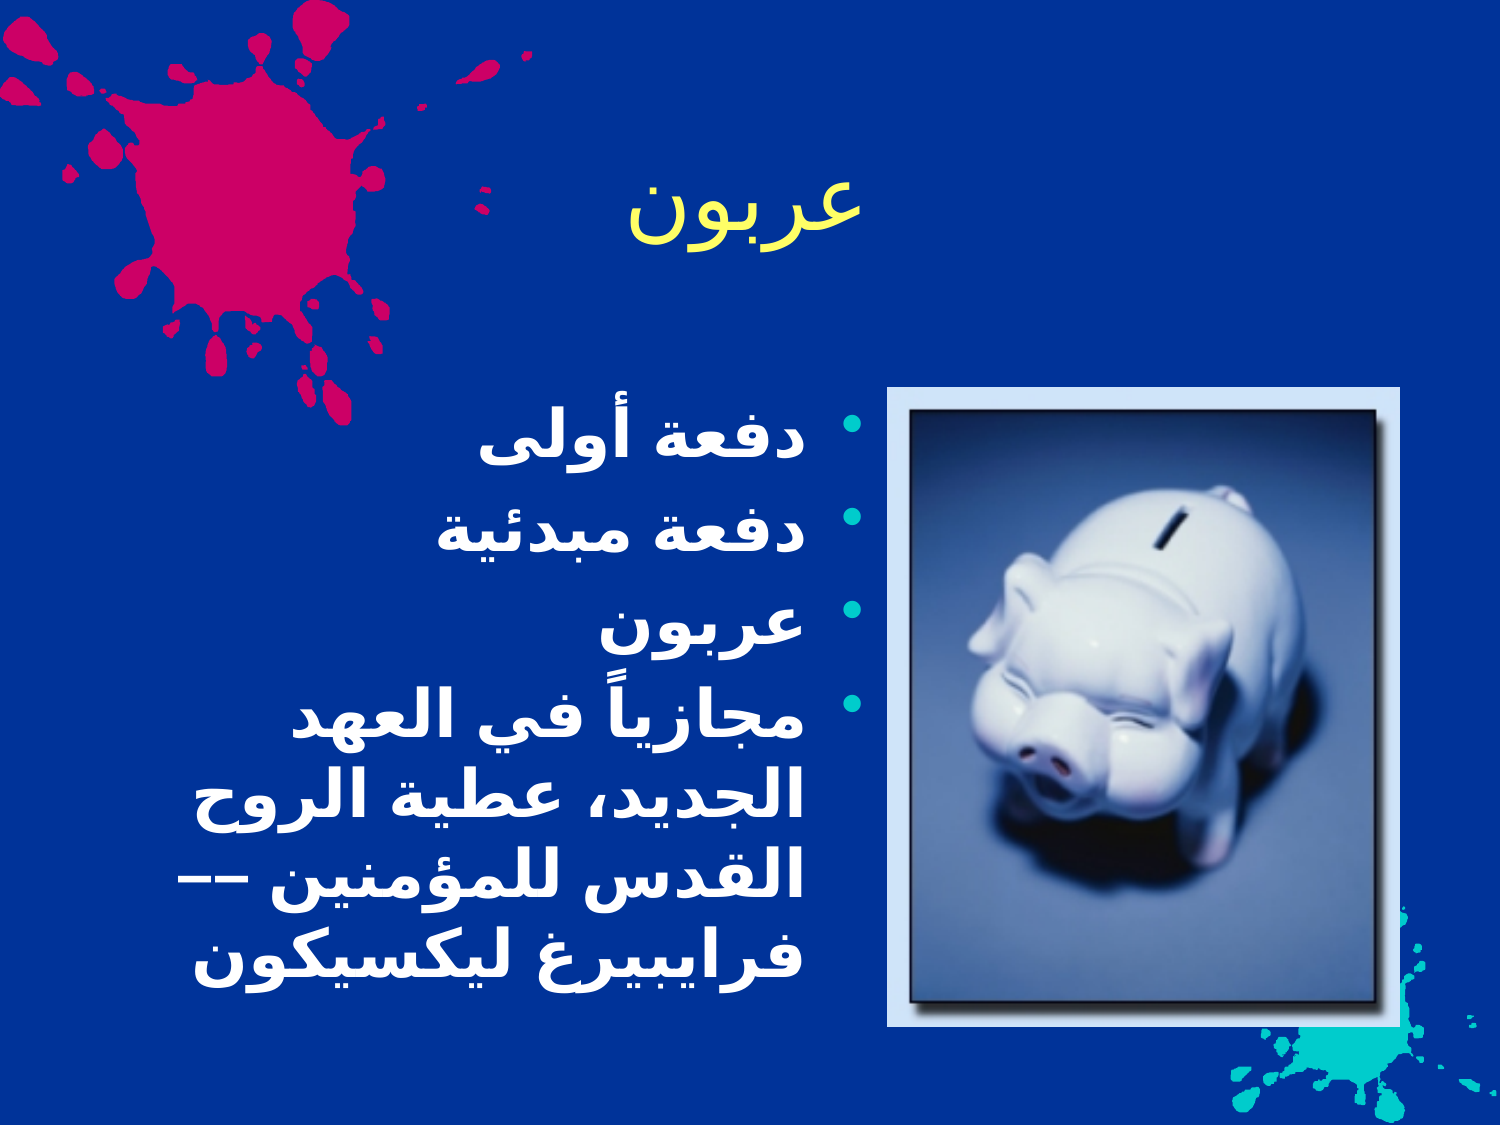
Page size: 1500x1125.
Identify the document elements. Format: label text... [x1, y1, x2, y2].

list دفعة أولى دفعة مبدئية عربون مجازياً في العهد الجديد، عطية الروح القدس للمؤمنين ––فرايبيرغ ليكسيكون [47, 383, 880, 1059]
title عربون [0, 99, 1495, 288]
picture [887, 387, 1401, 1028]
